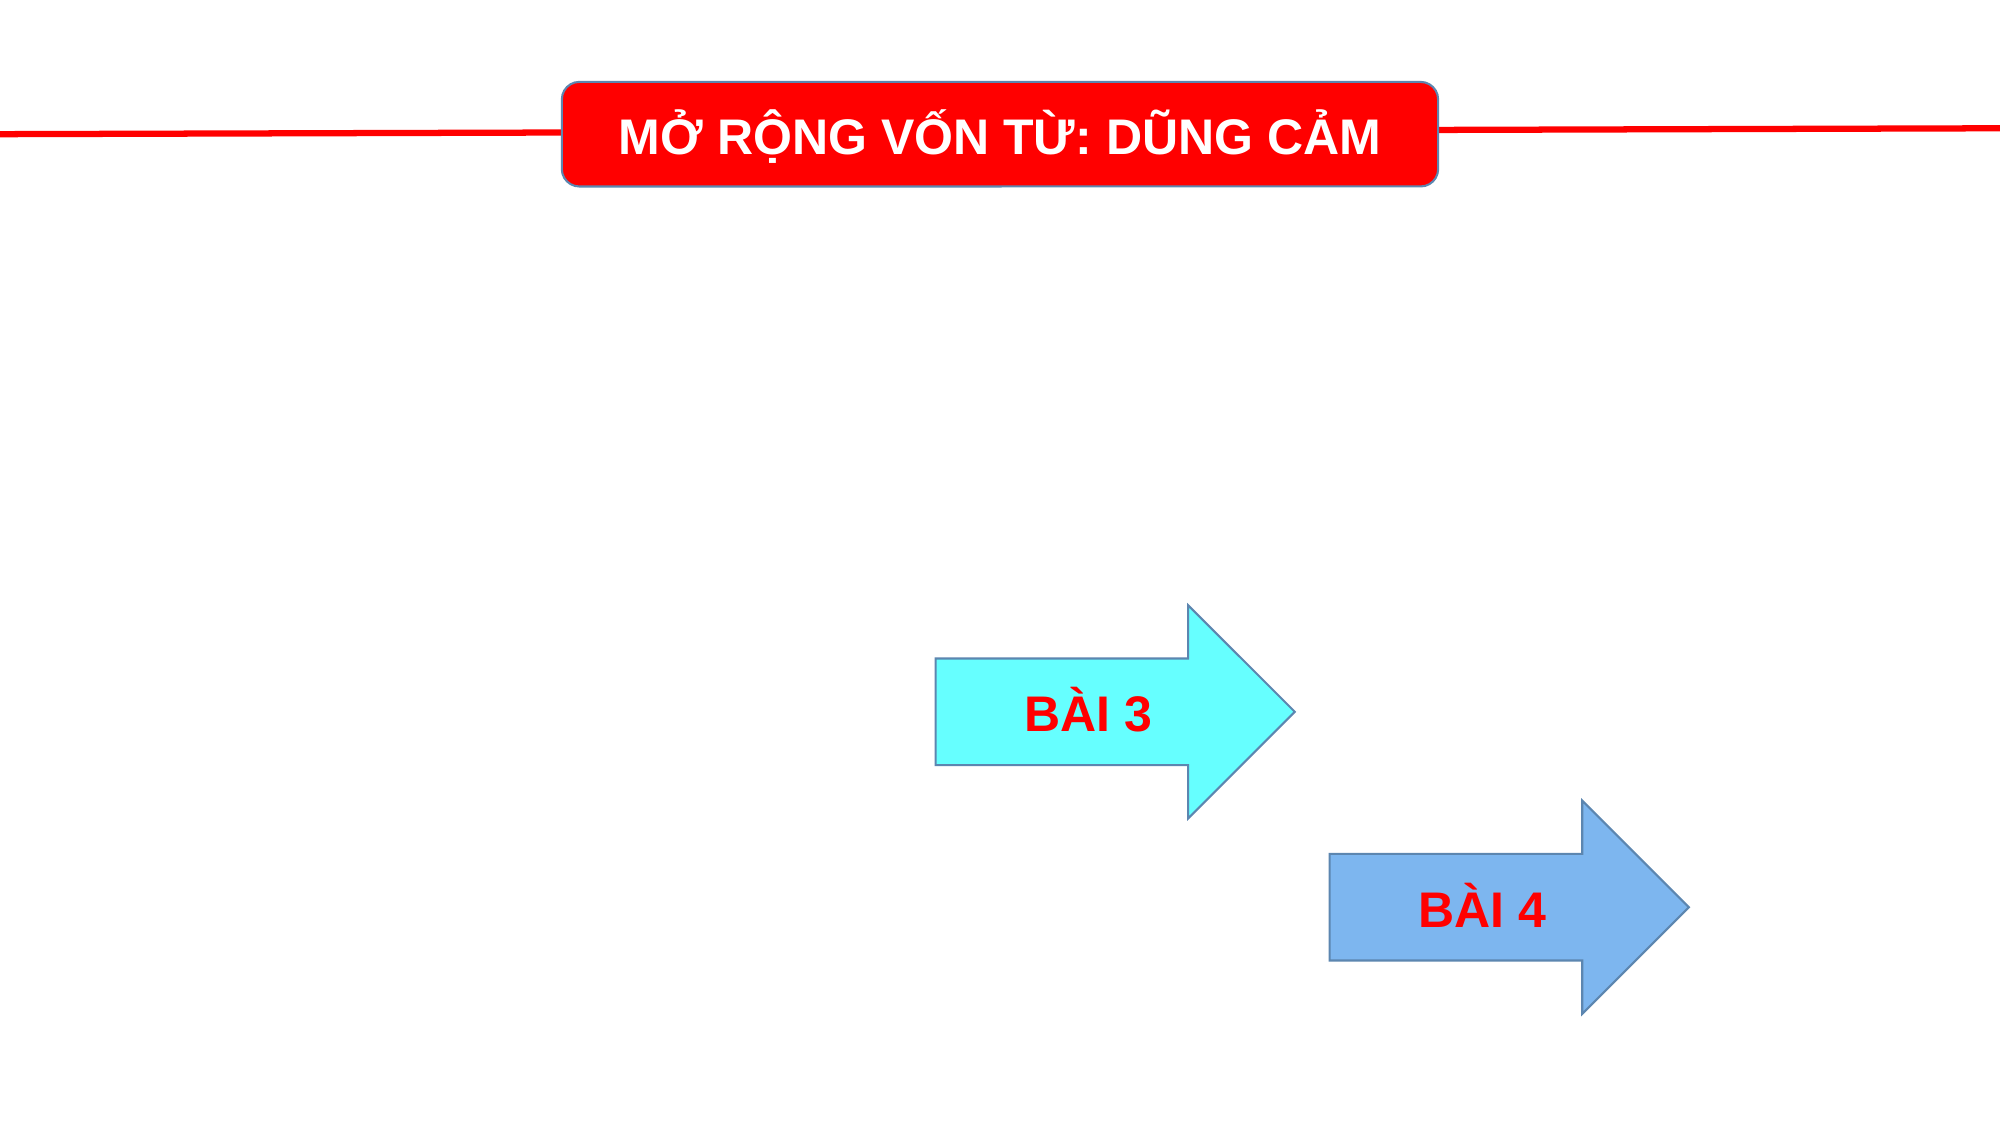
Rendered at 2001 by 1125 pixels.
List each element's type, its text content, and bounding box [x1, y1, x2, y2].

text_box BÀI 3 [934, 602, 1297, 821]
text_box BÀI 4 [1328, 798, 1691, 1017]
text_box MỞ RỘNG VỐN TỪ: DŨNG CẢM [560, 135, 1440, 188]
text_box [0, 128, 2000, 135]
text_box MỞ RỘNG VỐN TỪ: DŨNG CẢM [560, 80, 1440, 128]
